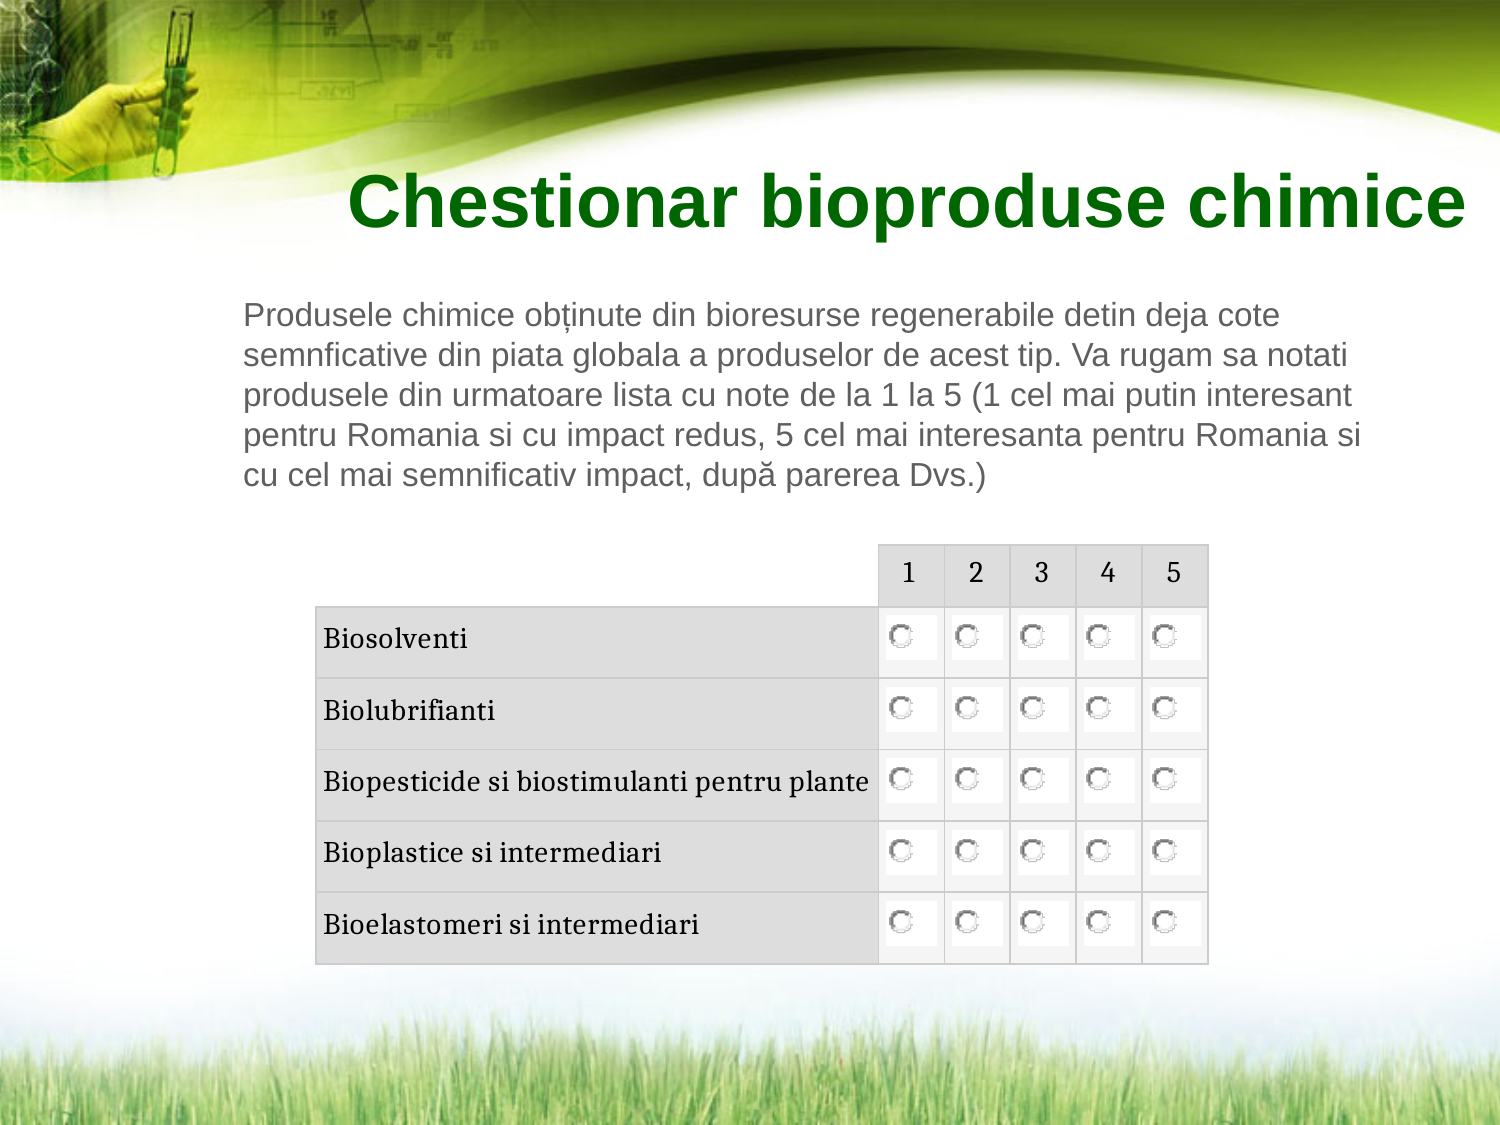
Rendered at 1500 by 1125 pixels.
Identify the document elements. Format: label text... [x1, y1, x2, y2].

text_box Produsele chimice obținute din bioresurse regenerabile detin deja cote semnficative din piata globala a produselor de acest tip. Va rugam sa notati produsele din urmatoare lista cu note de la 1 la 5 (1 cel mai putin interesant pentru Romania si cu impact redus, 5 cel mai interesanta pentru Romania si cu cel mai semnificativ impact, după parerea Dvs.) [228, 285, 1381, 509]
title Chestionar bioproduse chimice [243, 143, 1483, 251]
picture [0, 0, 1500, 1125]
